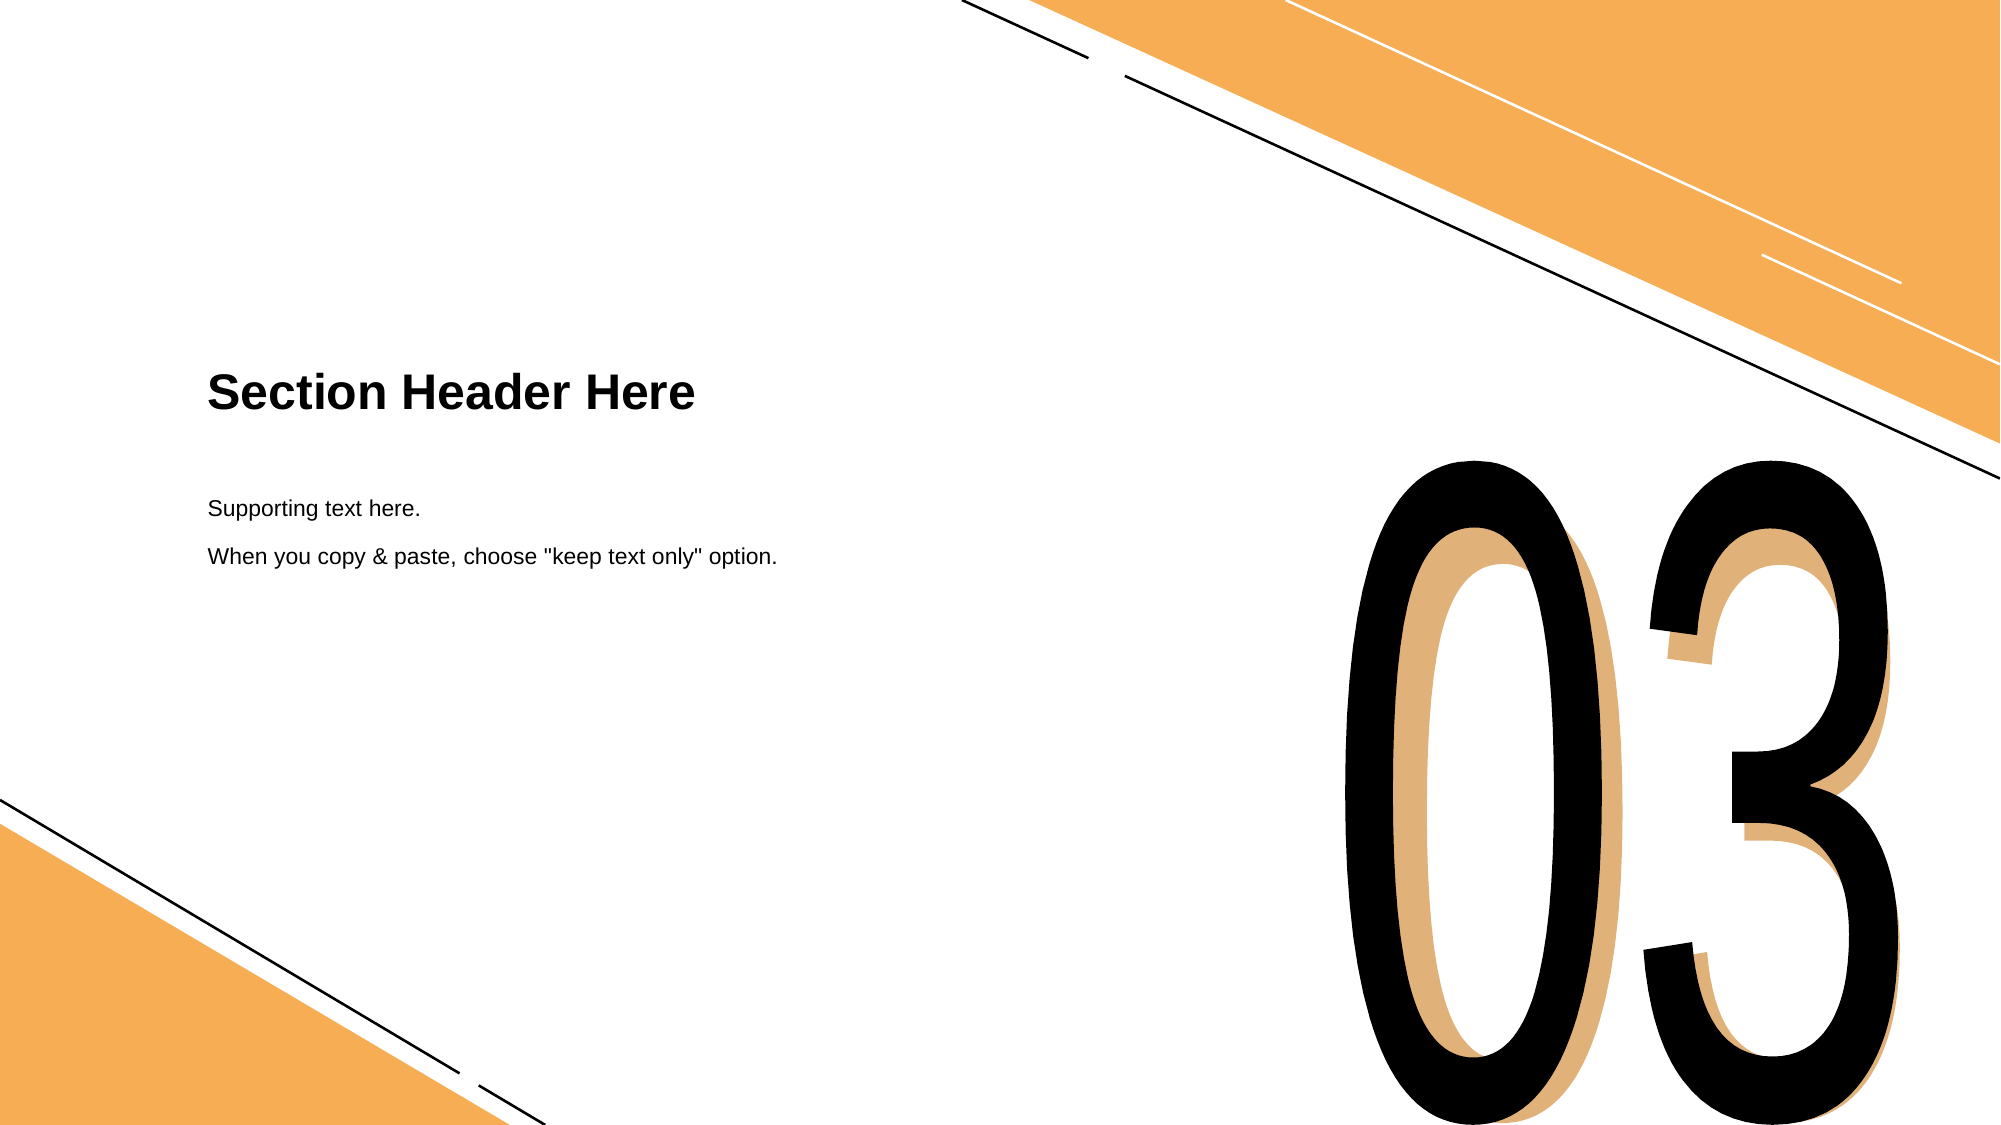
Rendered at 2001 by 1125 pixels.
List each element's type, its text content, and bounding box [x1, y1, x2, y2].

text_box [1345, 460, 1900, 1125]
title Section Header Here [192, 339, 937, 448]
list Supporting text here. When you copy & paste, choose "keep text only" option. [192, 486, 939, 653]
